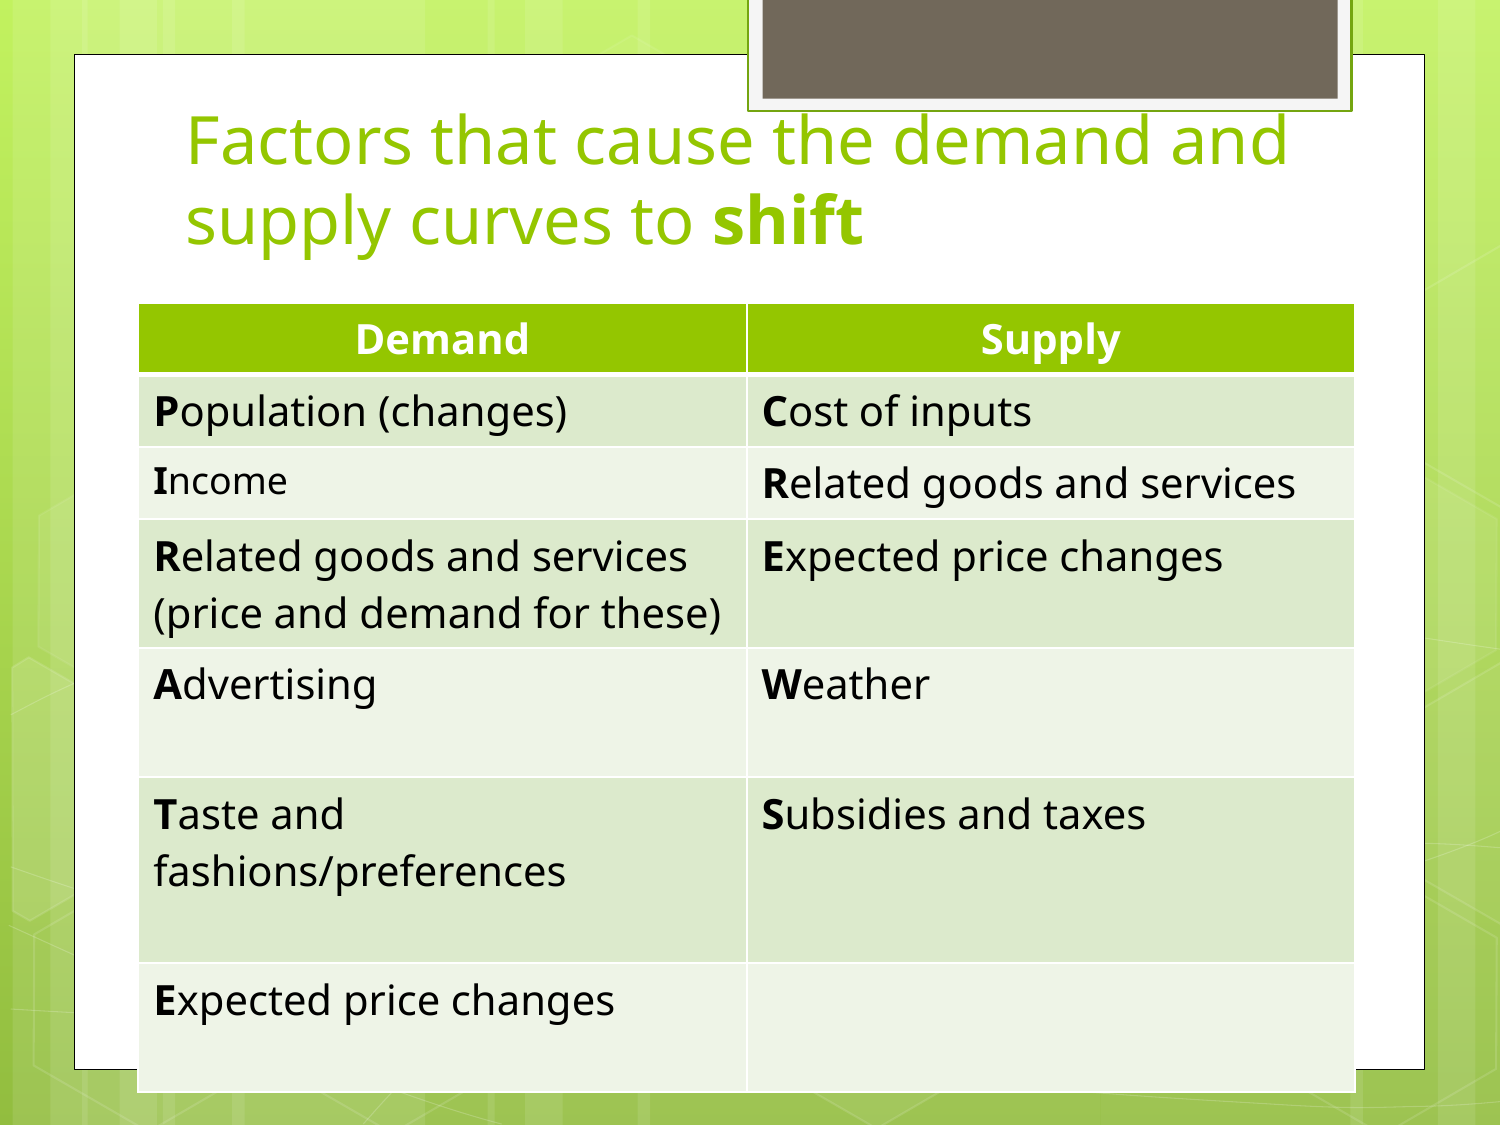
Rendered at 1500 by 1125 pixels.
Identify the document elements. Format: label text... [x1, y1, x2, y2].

table_cell Population (changes) [139, 377, 746, 446]
table_cell Related goods and services [748, 448, 1354, 518]
table_cell Related goods and services (price and demand for these) [139, 520, 746, 647]
table_cell Advertising [139, 649, 746, 776]
table_cell Subsidies and taxes [748, 778, 1354, 962]
table_cell Income [139, 448, 746, 518]
table_header Supply [748, 304, 1354, 372]
title Factors that cause the demand and supply curves to shift [170, 78, 1323, 266]
table_cell Expected price changes [748, 520, 1354, 647]
table_header Demand [139, 304, 746, 372]
table_cell Cost of inputs [748, 377, 1354, 446]
table_cell Weather [748, 649, 1354, 776]
table_cell [748, 964, 1354, 1091]
table_cell Expected price changes [139, 964, 746, 1091]
table_cell Taste and fashions/preferences [139, 778, 746, 962]
